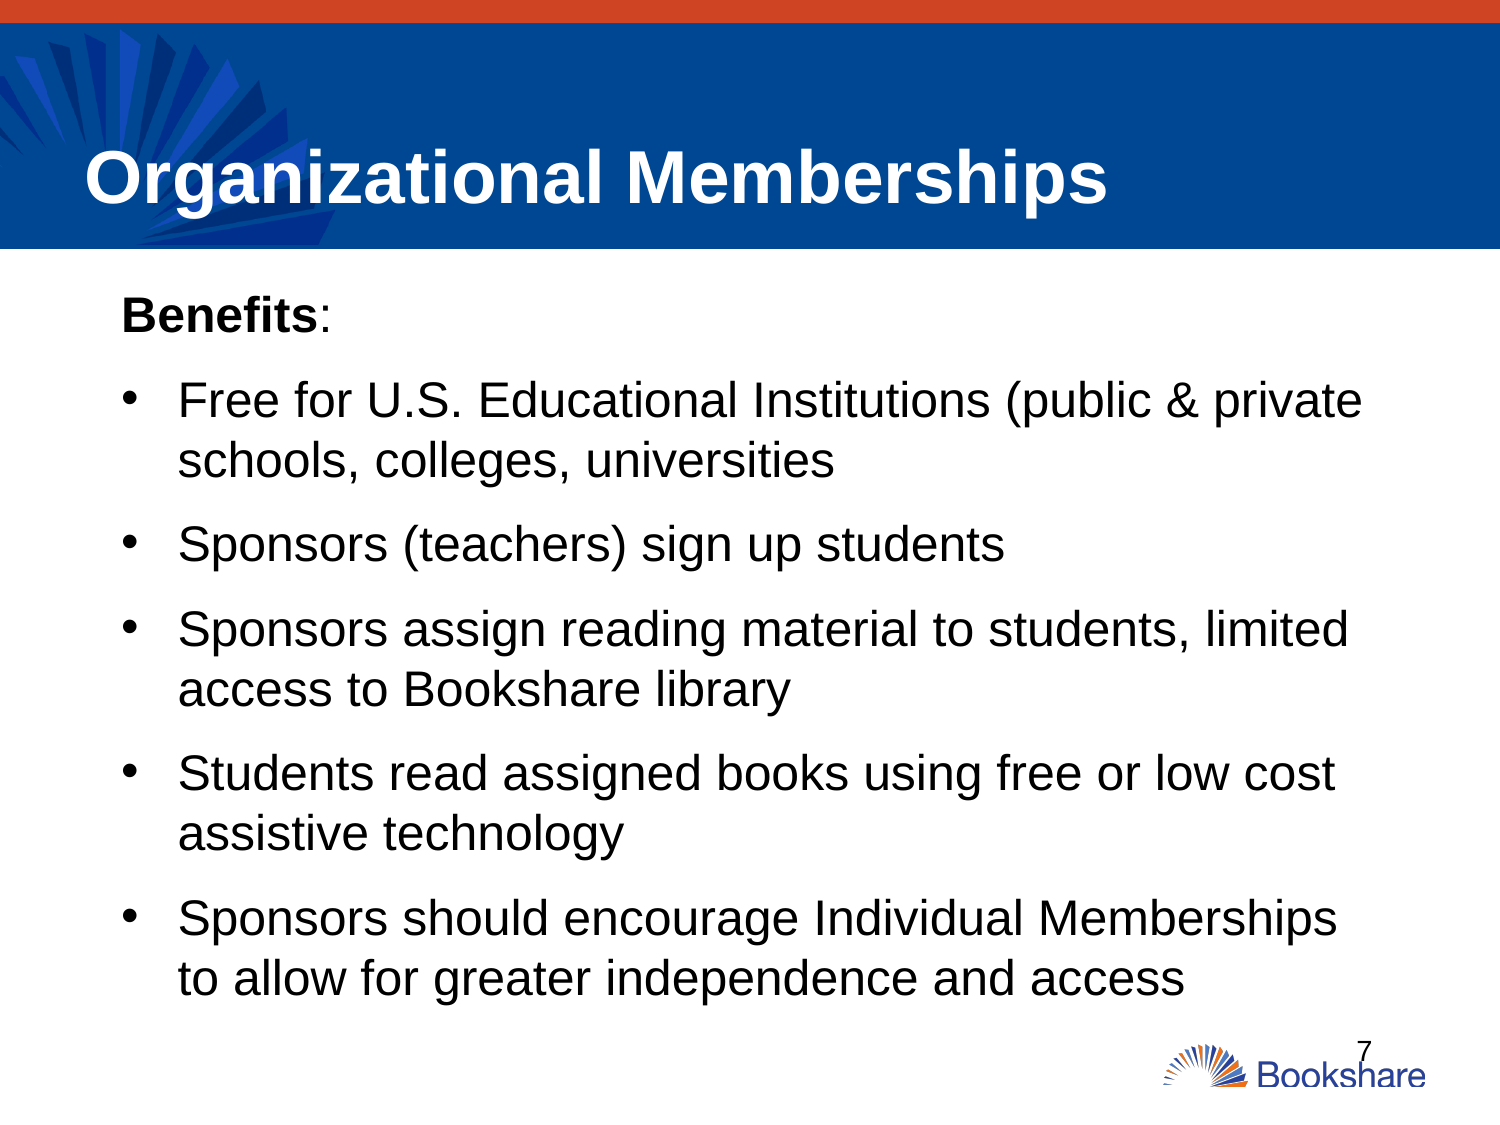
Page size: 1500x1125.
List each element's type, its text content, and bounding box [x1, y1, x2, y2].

picture [0, 24, 1500, 249]
picture [1388, 1043, 1425, 1087]
text_box ‹#› [1074, 1024, 1388, 1100]
list Benefits: Free for U.S. Educational Institutions (public & private schools, colleges, universities Sponsors (teachers) sign up students Sponsors assign reading material to students, limited access to Bookshare library Students read assigned books using free or low cost assistive technology Sponsors should encourage Individual Memberships to allow for greater independence and access [106, 275, 1382, 975]
title Organizational Memberships [69, 62, 1400, 225]
